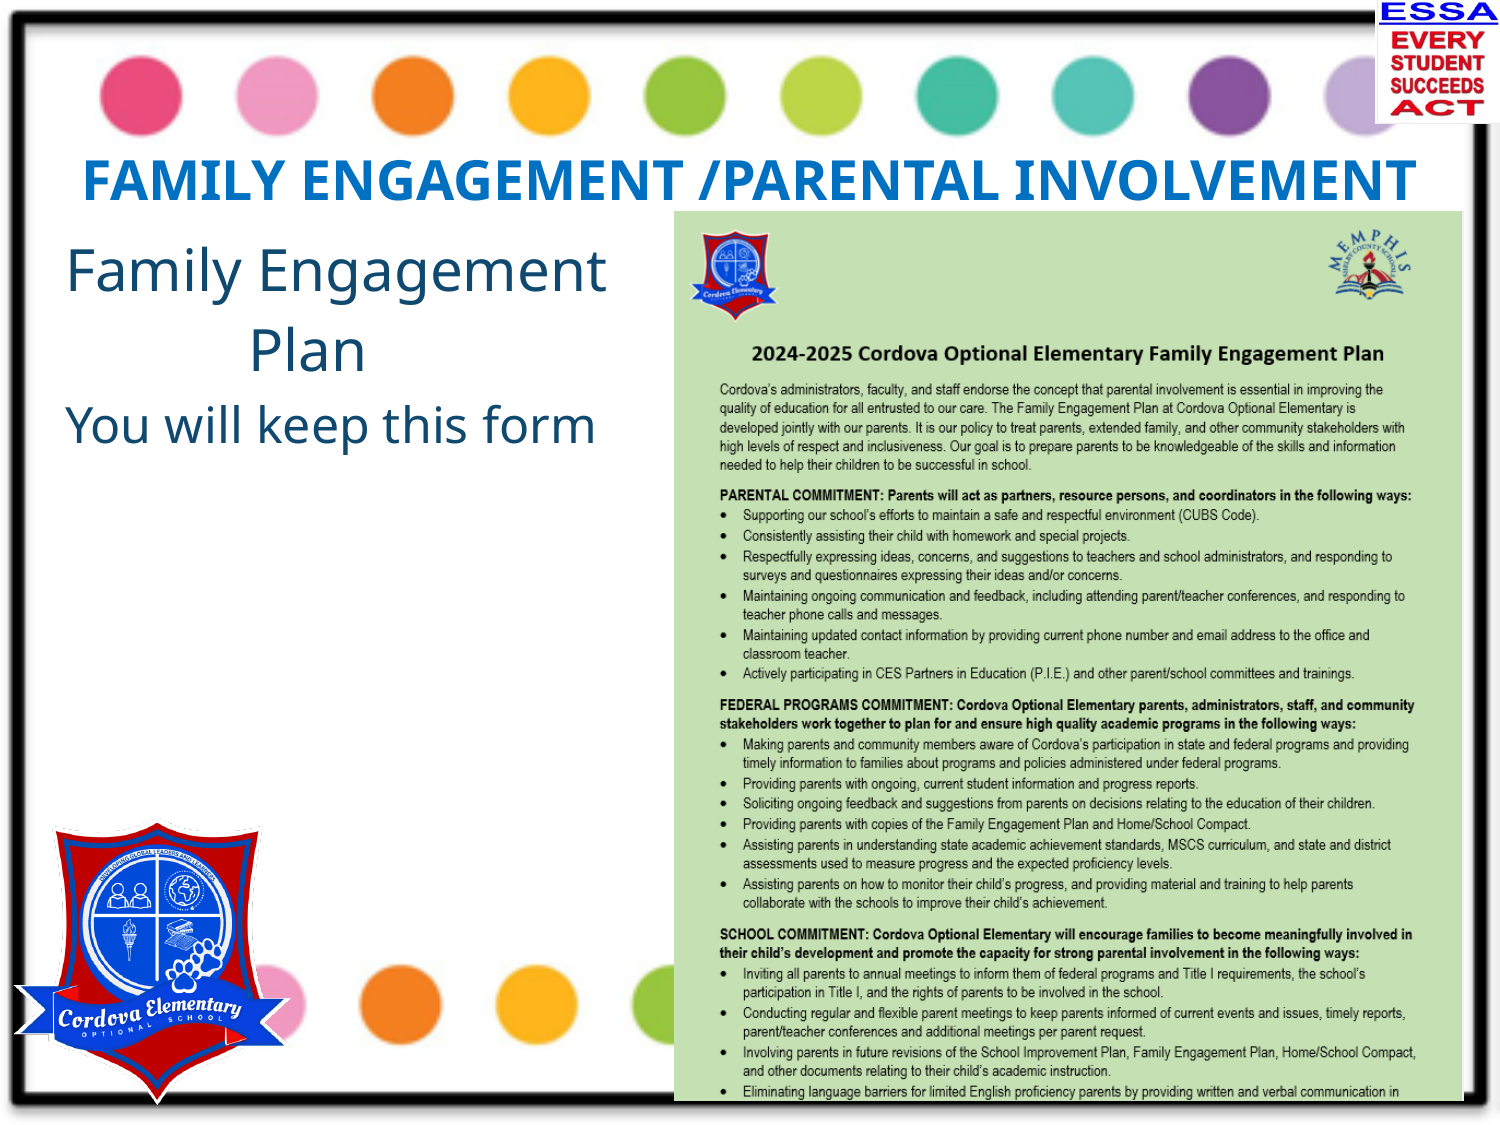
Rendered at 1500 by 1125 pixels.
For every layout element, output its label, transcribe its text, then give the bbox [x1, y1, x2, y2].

picture [0, 0, 1500, 1125]
title Family Engagement /Parental Involvement [24, 136, 1475, 287]
list Family Engagement Plan You will keep this form [50, 139, 1488, 642]
